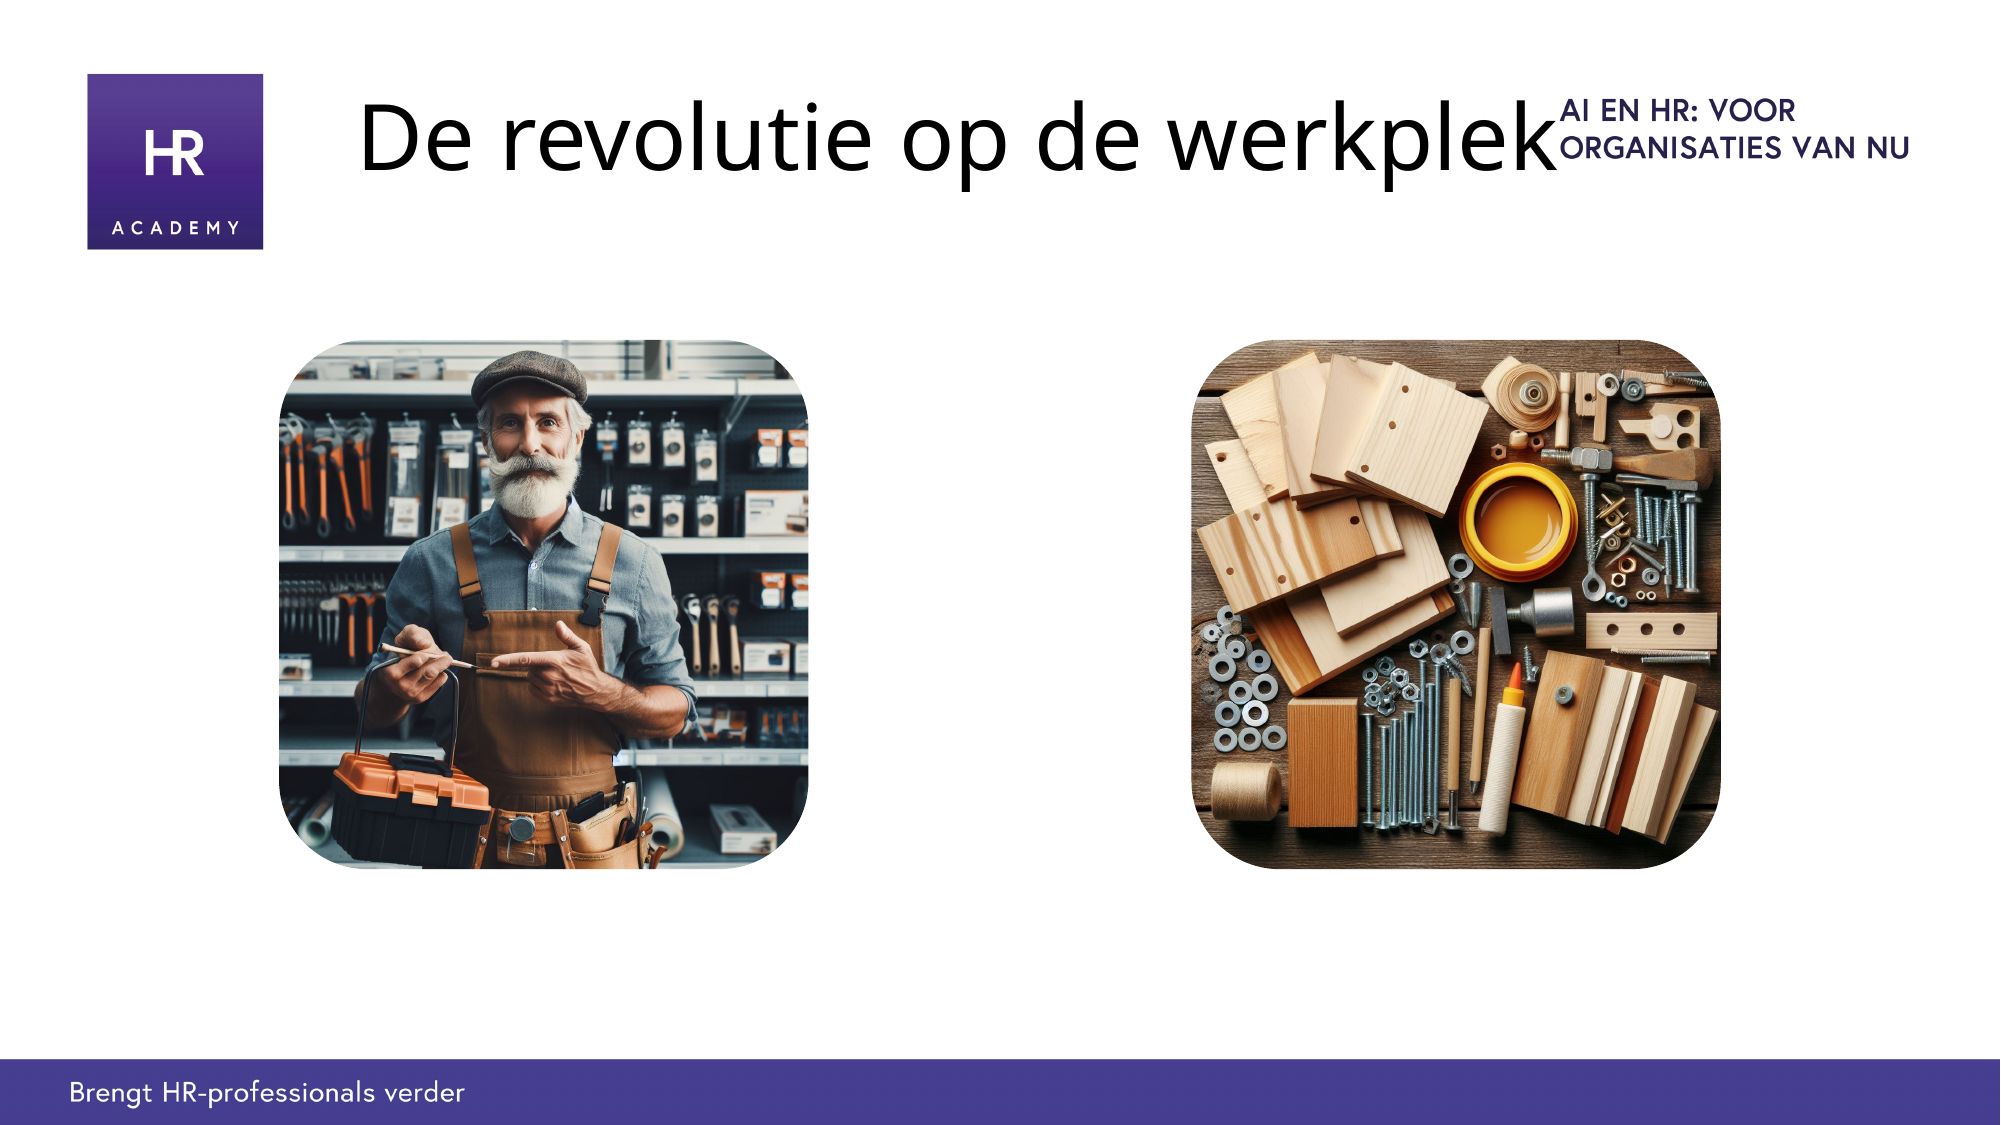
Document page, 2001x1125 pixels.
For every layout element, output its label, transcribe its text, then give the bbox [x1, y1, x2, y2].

picture [0, 0, 2000, 1125]
title De revolutie op de werkplek [341, 83, 1863, 286]
